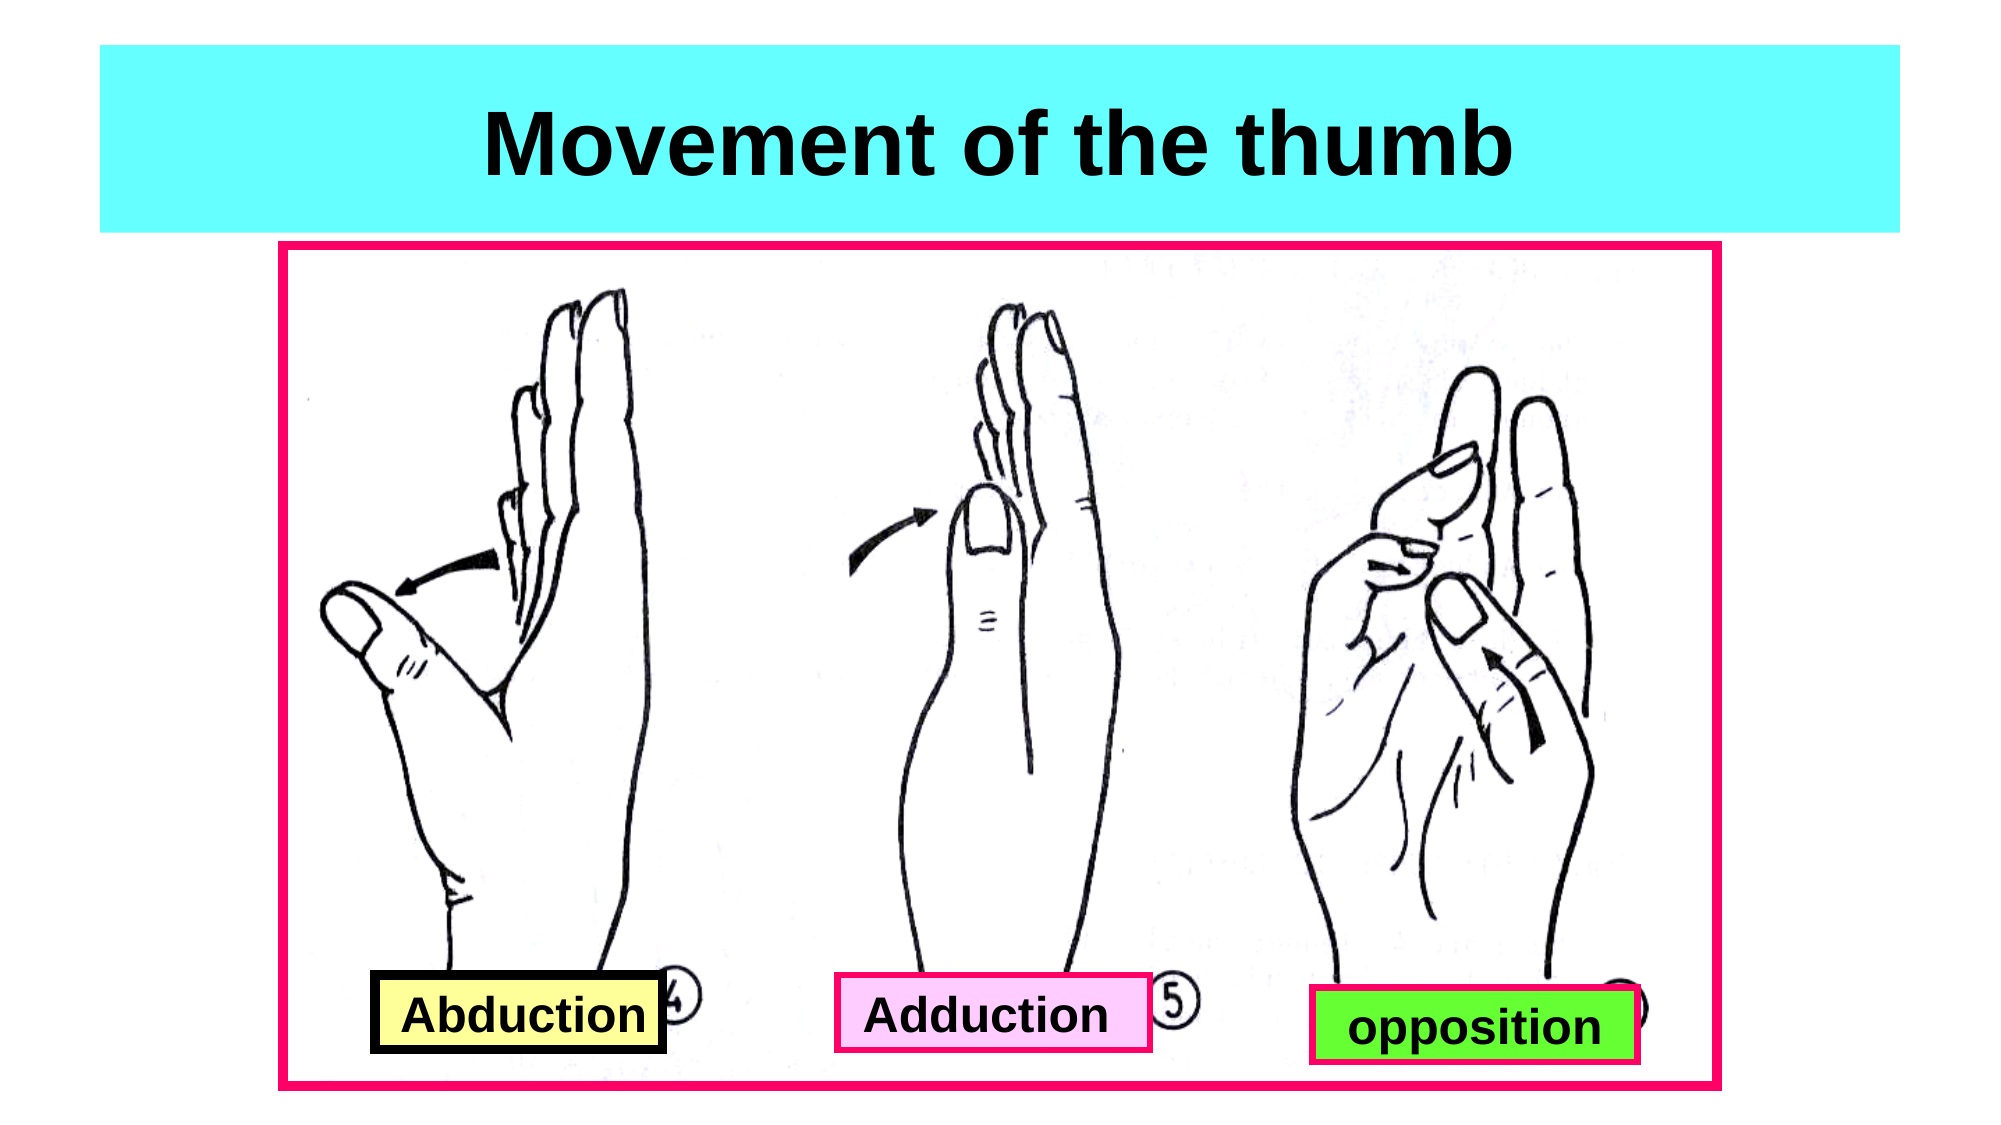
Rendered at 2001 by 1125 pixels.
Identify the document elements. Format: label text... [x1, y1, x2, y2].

picture [287, 249, 1713, 1082]
title Movement of the thumb [99, 45, 1900, 233]
